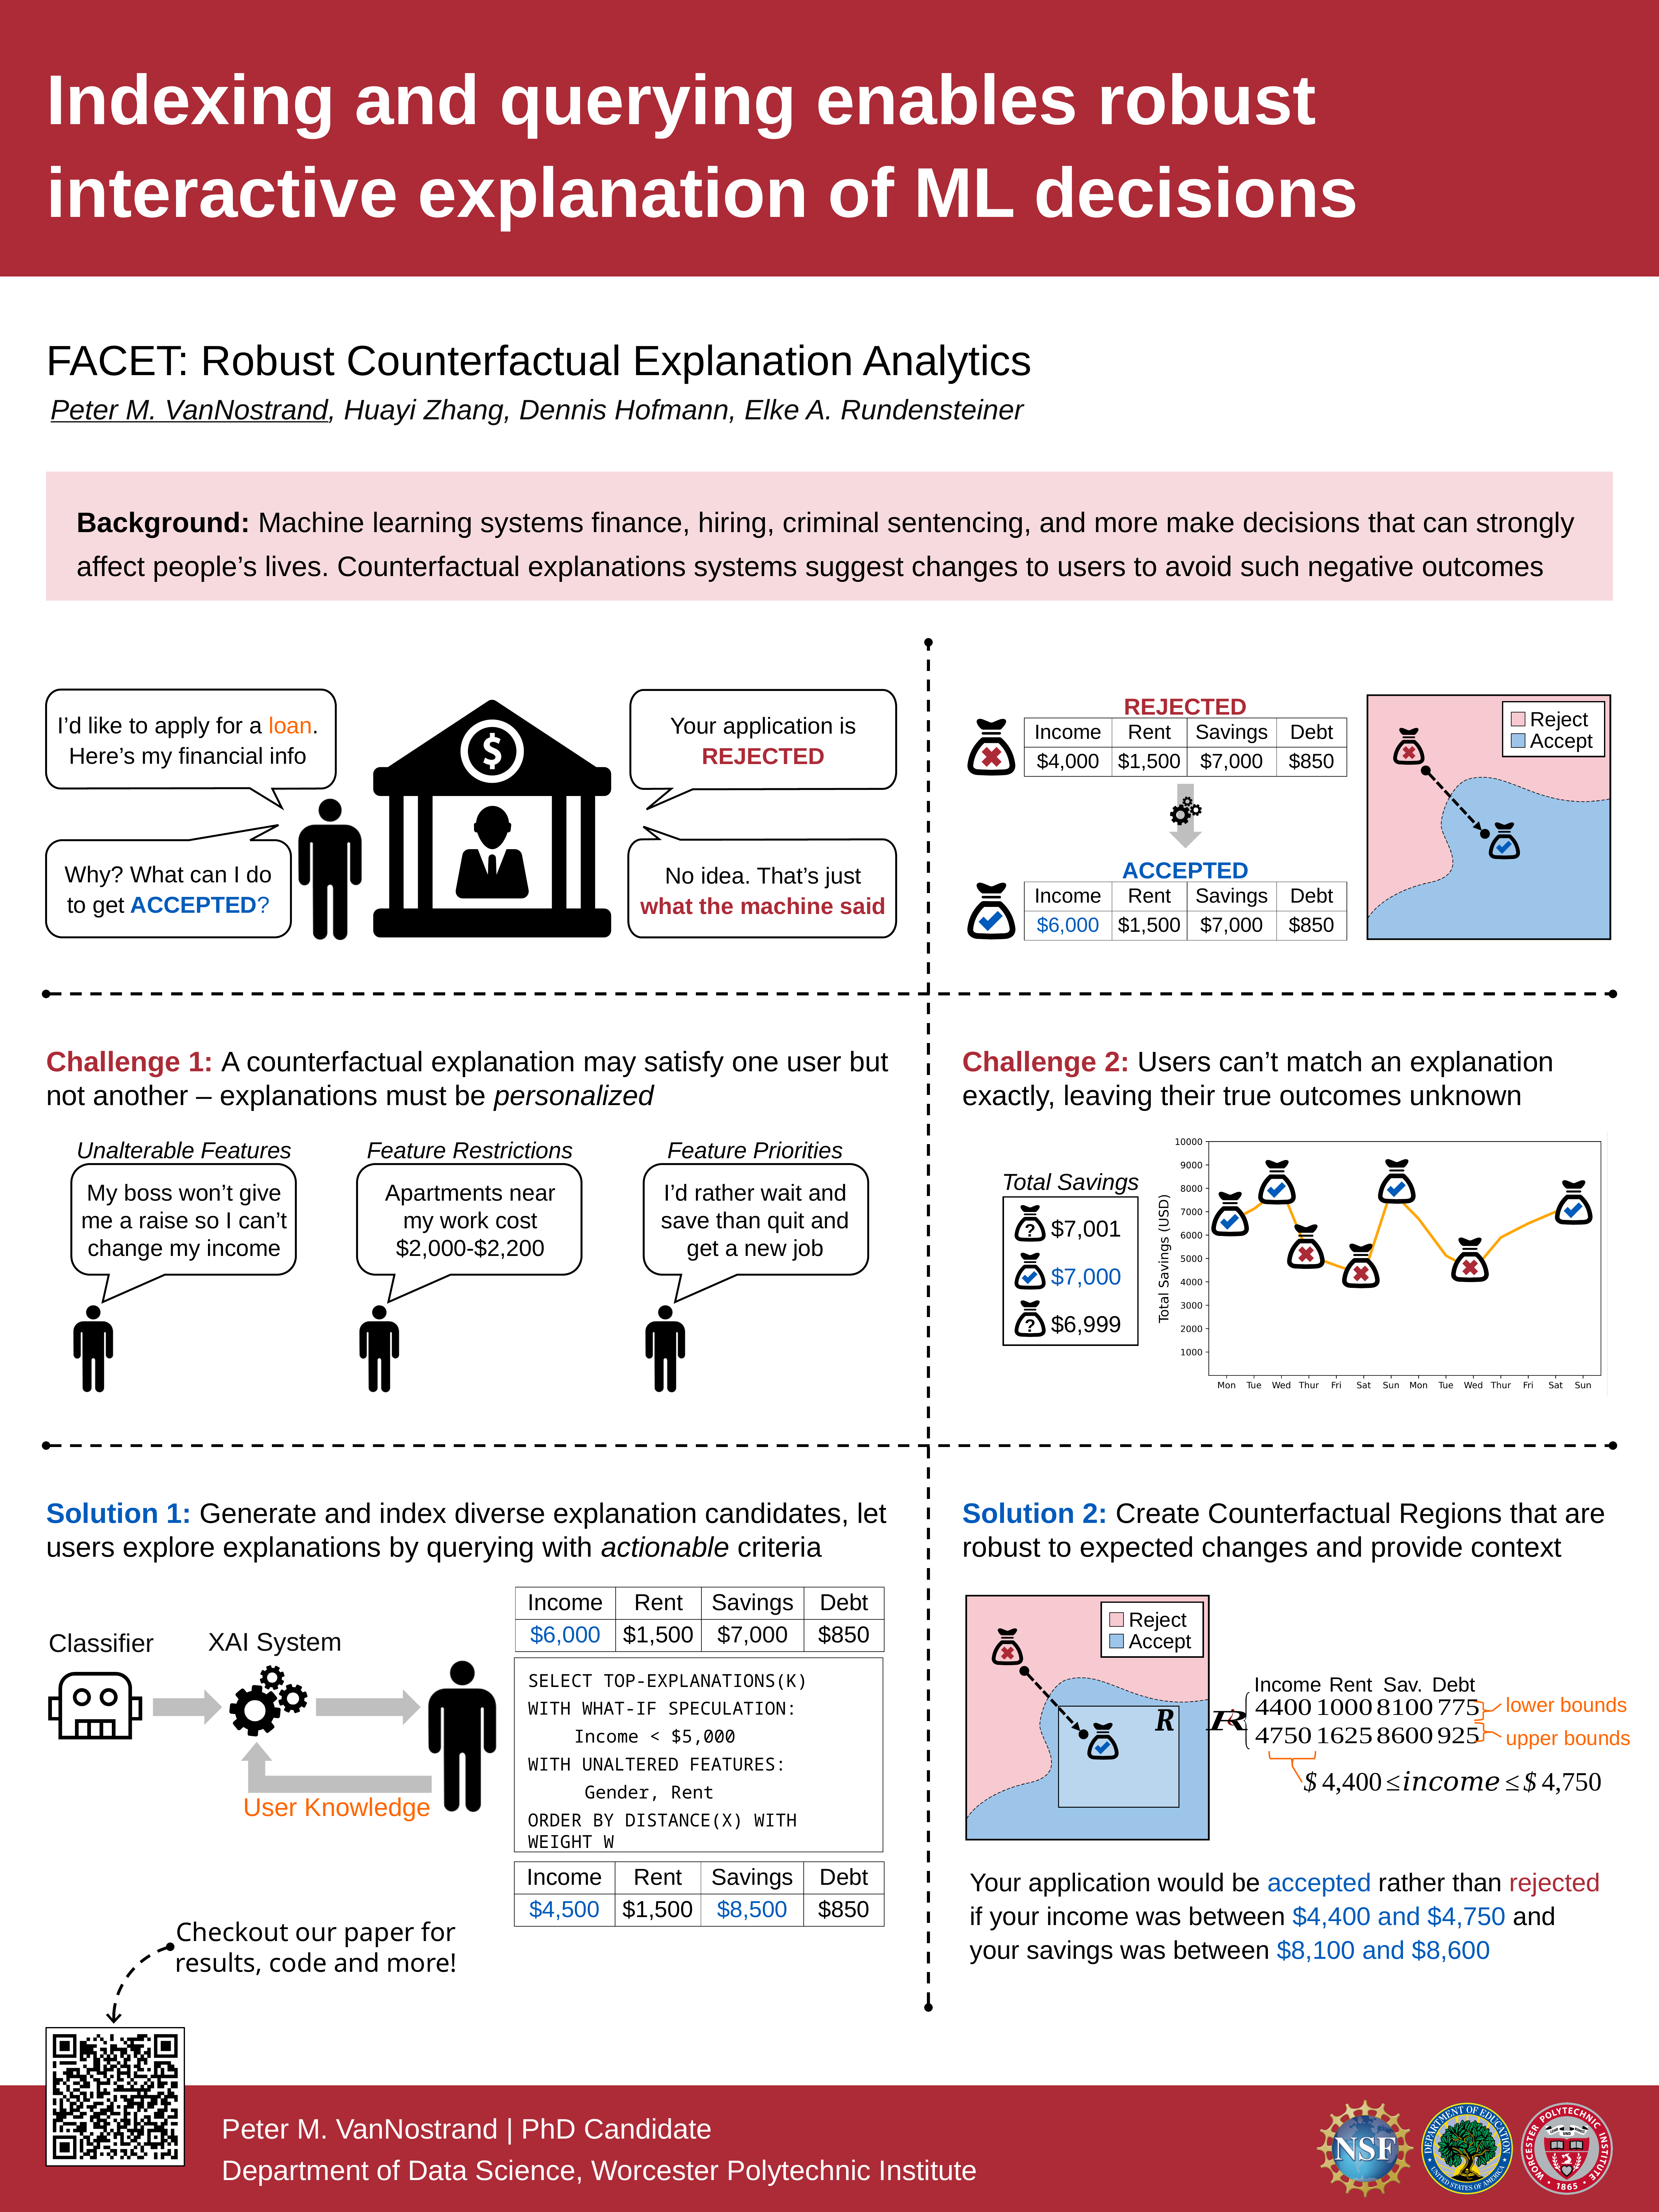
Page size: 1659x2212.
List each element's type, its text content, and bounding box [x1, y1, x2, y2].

table_cell $850 [804, 1620, 884, 1651]
text_box [110, 1947, 191, 2024]
table_cell $1,500 [1112, 747, 1187, 776]
text_box lower bounds [1501, 1691, 1632, 1716]
table_header Savings [702, 1587, 804, 1619]
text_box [46, 1043, 1611, 1396]
table_header Income [1025, 882, 1112, 911]
table_cell $8,500 [701, 1894, 803, 1926]
picture [46, 2027, 184, 2166]
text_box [1317, 2100, 1613, 2197]
text_box [240, 1741, 423, 1793]
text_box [1087, 1723, 1119, 1760]
text_box [1474, 1701, 1492, 1720]
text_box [967, 882, 1016, 939]
table_header Income [515, 1862, 615, 1894]
text_box Solution 2: Create Counterfactual Regions that are robust to expected changes and provide context [962, 1495, 1620, 1563]
text_box FACET: Robust Counterfactual Explanation Analytics [46, 333, 1406, 384]
text_box Your application would be accepted rather than rejected if your income was between $4,400 and $4,750 and your savings was between $8,100 and $8,600 [965, 1860, 1617, 1967]
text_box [1492, 1732, 1501, 1737]
table_header Savings [1187, 885, 1277, 911]
table_cell $850 [804, 1894, 884, 1926]
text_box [46, 472, 1613, 601]
text_box upper bounds [1501, 1725, 1634, 1750]
table_header Rent [615, 1862, 701, 1894]
table_header Savings [1187, 722, 1277, 747]
table_header Debt [1277, 882, 1347, 911]
picture [423, 1656, 502, 1817]
table_header Debt [1277, 718, 1347, 747]
text_box Indexing and querying enables robust interactive explanation of ML decisions [46, 45, 1613, 231]
table_cell $4,500 [515, 1894, 615, 1926]
picture [227, 1665, 308, 1739]
text_box [0, 2085, 1659, 2212]
table_cell $7,000 [1187, 911, 1277, 940]
text_box XAI System [191, 1627, 359, 1654]
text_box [514, 1655, 883, 1852]
table_header Debt [804, 1862, 884, 1894]
table_cell $4,000 [1025, 747, 1112, 776]
text_box Sav. [1383, 1671, 1423, 1696]
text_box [992, 1628, 1023, 1665]
text_box [316, 1688, 421, 1726]
text_box Classifier [37, 1628, 166, 1655]
text_box Checkout our paper for results, code and more! [168, 1913, 464, 1979]
table_header Savings [701, 1862, 803, 1894]
table_cell $1,500 [615, 1894, 701, 1926]
text_box [1177, 783, 1194, 796]
text_box Peter M. VanNostrand | PhD Candidate Department of Data Science, Worcester Polytechnic Institute [222, 2111, 979, 2186]
table_cell $7,000 [702, 1620, 804, 1651]
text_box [1492, 1704, 1501, 1711]
text_box User Knowledge [233, 1788, 442, 1824]
text_box Income [1254, 1671, 1322, 1696]
table_cell $850 [1277, 747, 1347, 776]
text_box Peter M. VanNostrand, Huayi Zhang, Dennis Hofmann, Elke A. Rundensteiner [46, 389, 1385, 427]
table_cell $6,000 [1025, 911, 1112, 940]
text_box [1474, 1723, 1492, 1742]
text_box [1168, 826, 1203, 849]
table_cell $7,000 [1187, 747, 1277, 776]
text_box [1292, 1766, 1302, 1783]
table_header Rent [1112, 885, 1187, 911]
text_box Rent [1329, 1671, 1372, 1696]
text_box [967, 719, 1015, 776]
table_cell $1,500 [616, 1620, 701, 1651]
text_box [1363, 690, 1614, 945]
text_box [962, 1590, 1213, 1845]
table_cell $850 [1277, 911, 1347, 940]
text_box [152, 1688, 223, 1726]
table_header Rent [1112, 722, 1187, 747]
text_box [1269, 1751, 1316, 1766]
picture [1169, 796, 1202, 826]
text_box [1027, 1674, 1081, 1731]
table_header Rent [616, 1587, 701, 1619]
table_header Income [516, 1587, 615, 1619]
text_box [46, 689, 896, 945]
text_box ACCEPTED [1041, 853, 1330, 885]
text_box Solution 1: Generate and index diverse explanation candidates, let users explore explanations by querying with actionable criteria [46, 1495, 896, 1563]
table_cell $1,500 [1112, 911, 1187, 940]
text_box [50, 1673, 141, 1738]
text_box [0, 0, 1659, 276]
table_header Income [1025, 718, 1112, 747]
text_box Debt [1432, 1671, 1476, 1696]
text_box REJECTED [1041, 689, 1330, 722]
table_header Debt [804, 1587, 884, 1619]
table_cell $6,000 [516, 1620, 615, 1651]
